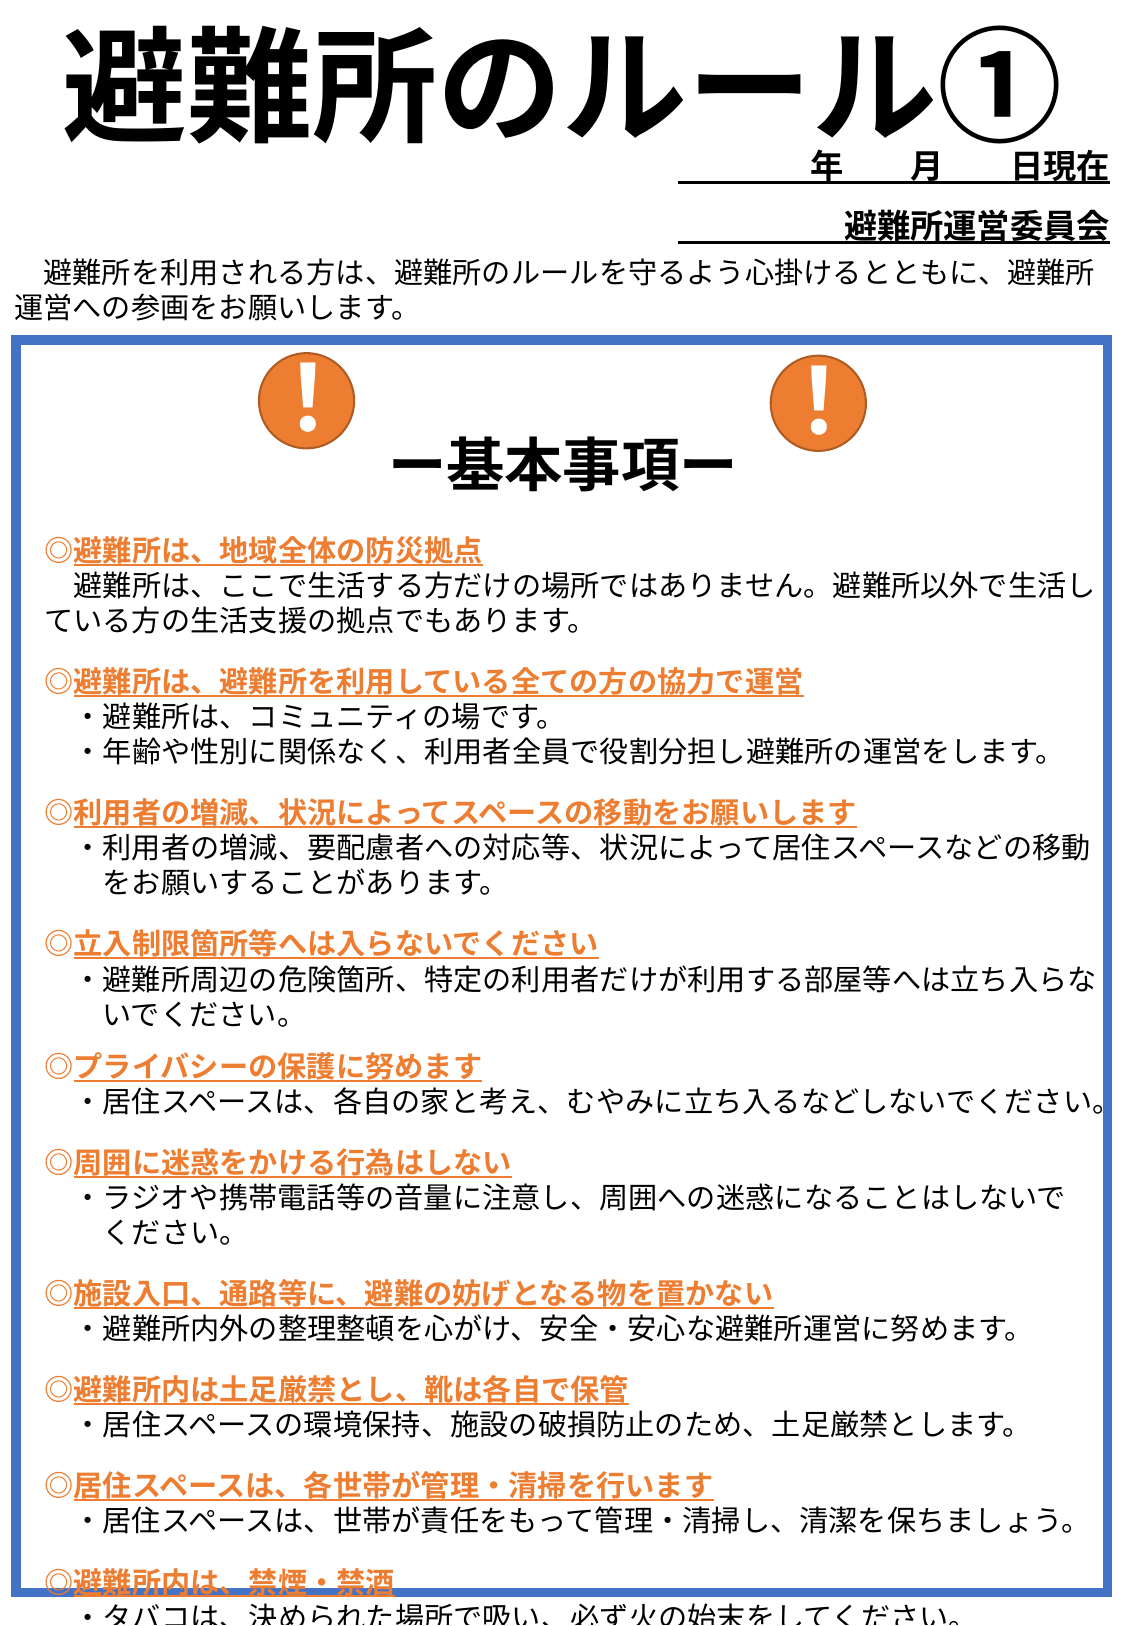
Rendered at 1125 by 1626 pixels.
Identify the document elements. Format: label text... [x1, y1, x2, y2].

text_box ー基本事項ー ◎避難所は、地域全体の防災拠点 避難所は、ここで生活する方だけの場所ではありません。避難所以外で生活し ている方の生活支援の拠点でもあります。 ◎避難所は、避難所を利用している全ての方の協力で運営 ・避難所は、コミュニティの場です。 ・年齢や性別に関係なく、利用者全員で役割分担し避難所の運営をします。 ◎利用者の増減、状況によってスペースの移動をお願いします ・利用者の増減、要配慮者への対応等、状況によって居住スペースなどの移動 をお願いすることがあります。 ◎立入制限箇所等へは入らないでください ・避難所周辺の危険箇所、特定の利用者だけが利用する部屋等へは立ち入らな いでください。 ◎プライバシーの保護に努めます ・居住スペースは、各自の家と考え、むやみに立ち入るなどしないでください。 ◎周囲に迷惑をかける行為はしない ・ラジオや携帯電話等の音量に注意し、周囲への迷惑になることはしないで ください。 ◎施設入口、通路等に、避難の妨げとなる物を置かない ・避難所内外の整理整頓を心がけ、安全・安心な避難所運営に努めます。 ◎避難所内は土足厳禁とし、靴は各自で保管 ・居住スペースの環境保持、施設の破損防止のため、土足厳禁とします。 ◎居住スペースは、各世帯が管理・清掃を行います ・居住スペースは、世帯が責任をもって管理・清掃し、清潔を保ちましょう。 ◎避難所内は、禁煙・禁酒 ・タバコは、決められた場所で吸い、必ず火の始末をしてください。 [0, 332, 1125, 1625]
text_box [759, 335, 878, 462]
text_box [247, 332, 366, 460]
text_box 避難所のルール① [0, 0, 1125, 118]
text_box 避難所を利用される方は、避難所のルールを守るよう心掛けるとともに、避難所運営への参画をお願いします。 [0, 246, 1125, 332]
text_box 年 月 日現在 避難所運営委員会 [0, 118, 1125, 246]
